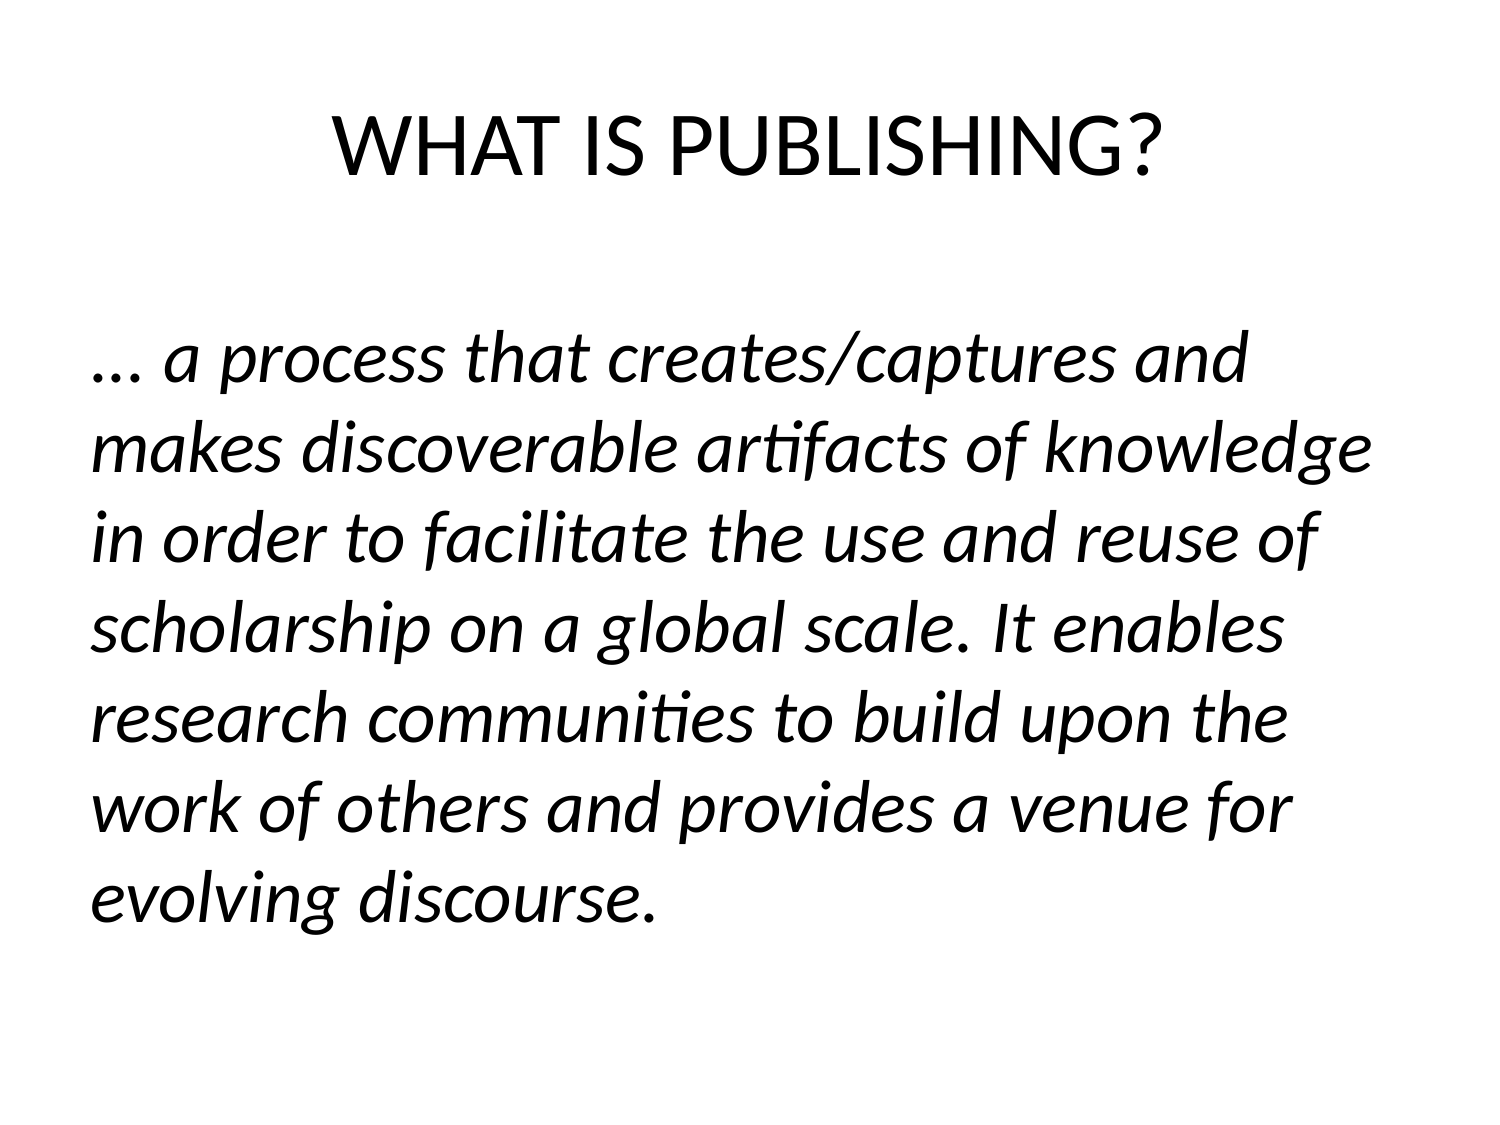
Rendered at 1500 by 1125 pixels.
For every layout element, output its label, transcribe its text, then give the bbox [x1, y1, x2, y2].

title WHAT IS PUBLISHING? [75, 45, 1425, 233]
list ... a process that creates/captures and makes discoverable artifacts of knowledge in order to facilitate the use and reuse of scholarship on a global scale. It enables research communities to build upon the work of others and provides a venue for evolving discourse. [75, 299, 1425, 1043]
